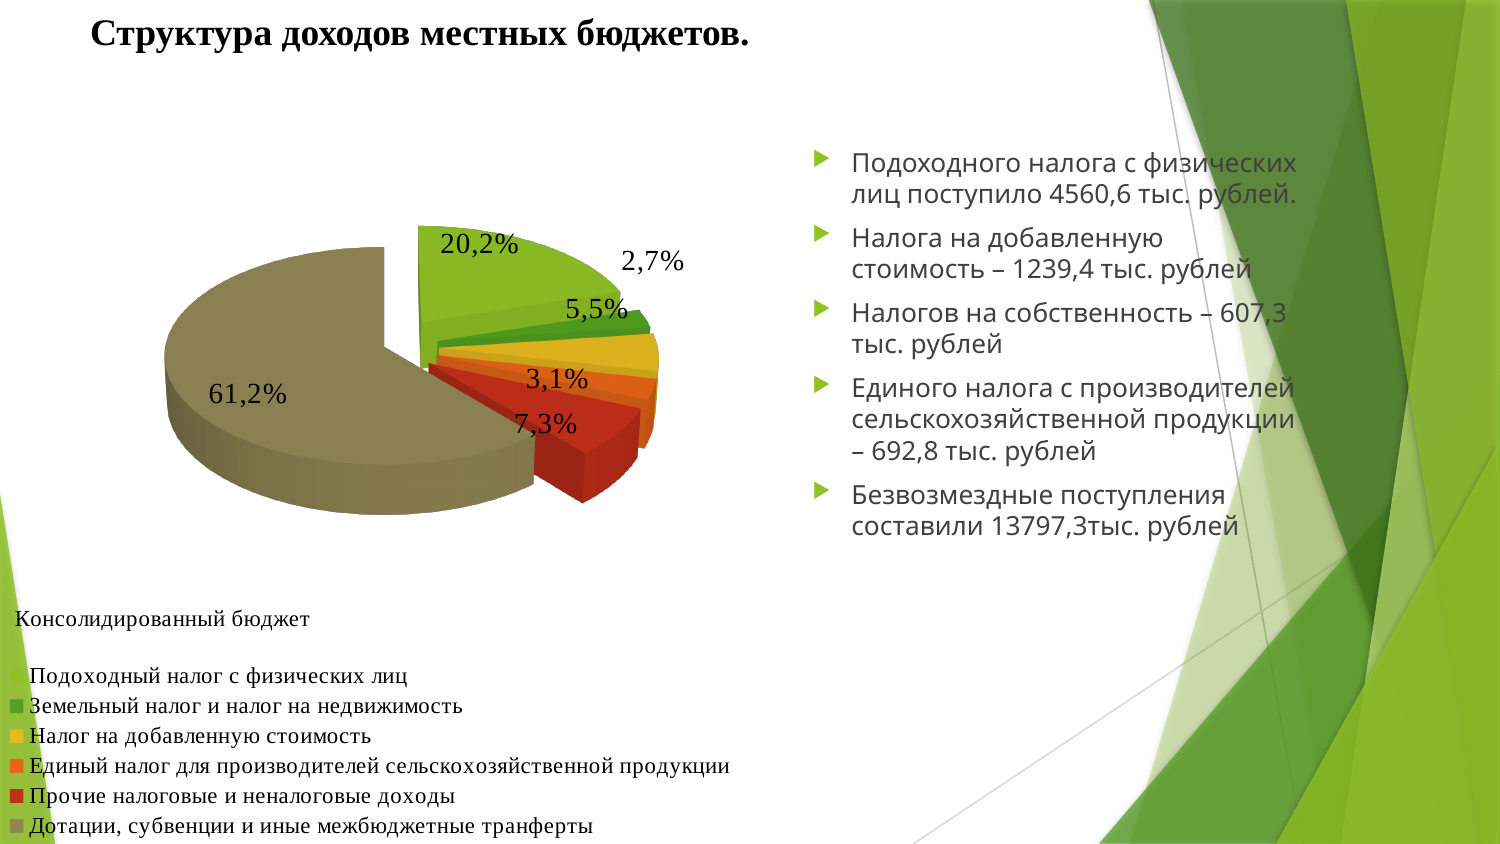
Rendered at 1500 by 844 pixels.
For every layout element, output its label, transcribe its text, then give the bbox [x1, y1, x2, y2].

chart [0, 78, 738, 844]
title Структура доходов местных бюджетов. [75, 0, 1425, 80]
list Подоходного налога с физических лиц поступило 4560,6 тыс. рублей. Налога на добавленную стоимость – 1239,4 тыс. рублей Налогов на собственность – 607,3 тыс. рублей Единого налога с производителей сельскохозяйственной продукции – 692,8 тыс. рублей Безвозмездные поступления составили 13797,3тыс. рублей [797, 138, 1312, 616]
